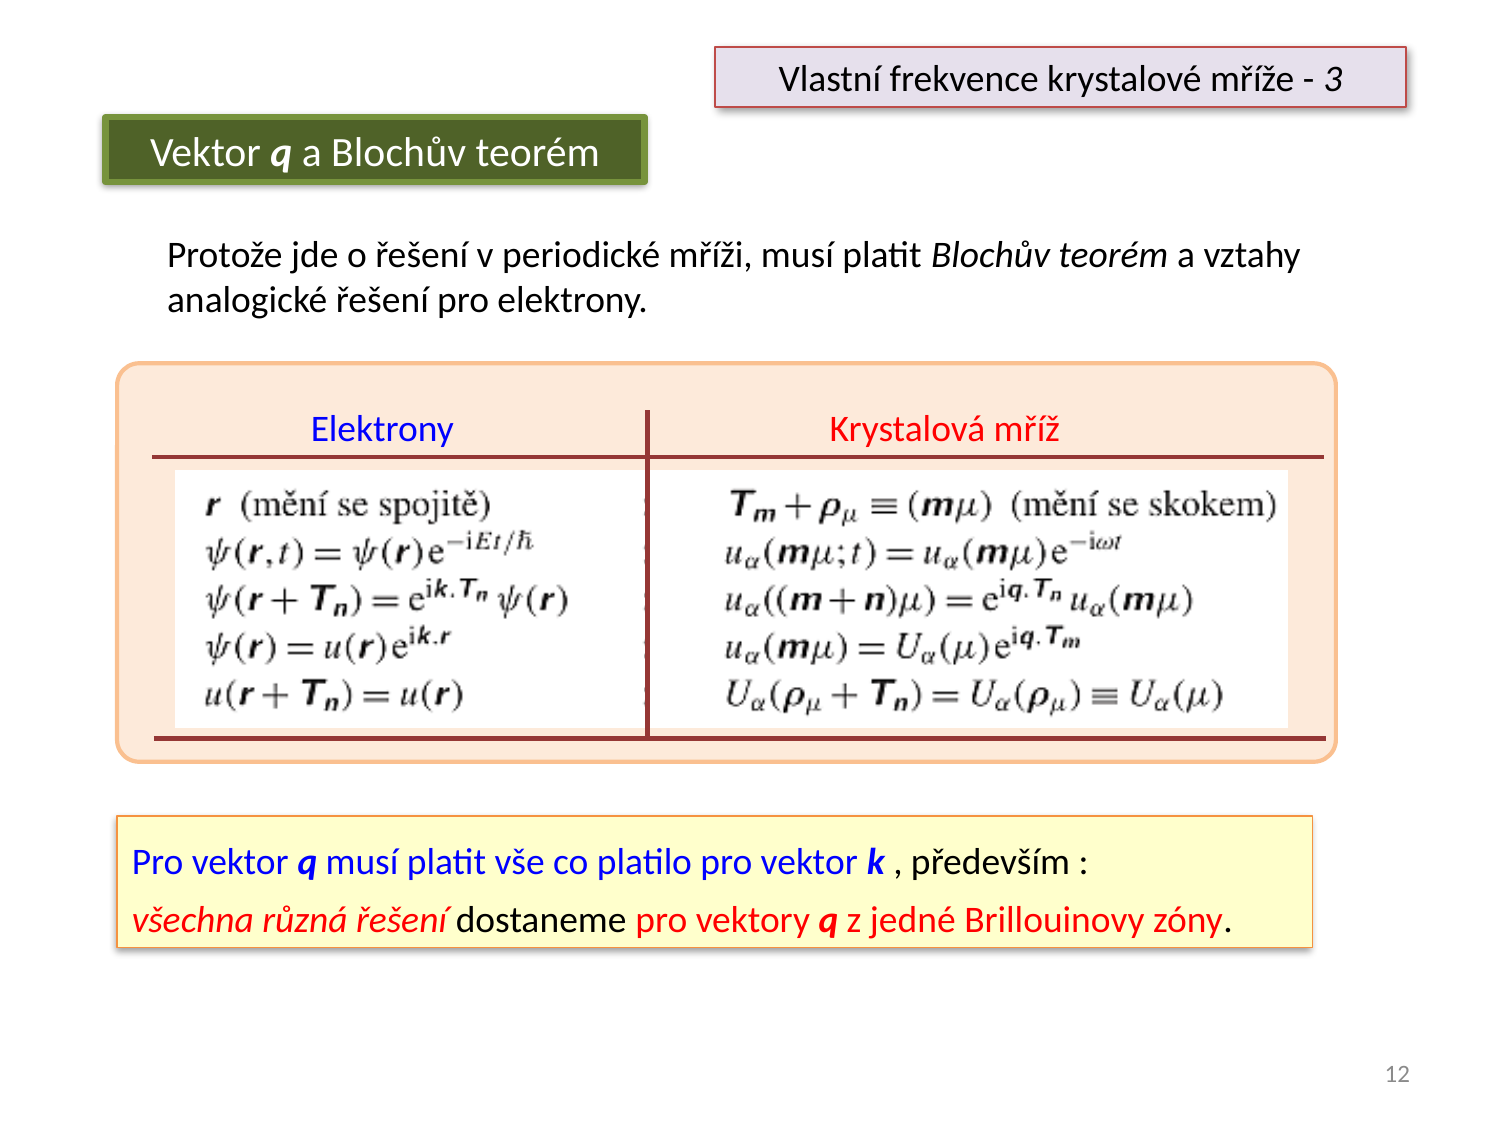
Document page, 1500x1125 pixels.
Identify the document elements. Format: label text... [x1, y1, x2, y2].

text_box Protože jde o řešení v periodické mříži, musí platit Blochův teorém a vztahy analogické řešení pro elektrony. [152, 222, 1325, 328]
slide_number 12 [1074, 1042, 1425, 1103]
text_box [116, 363, 1337, 762]
text_box Vlastní frekvence krystalové mříže - 3 [714, 46, 1407, 107]
text_box Vektor q a Blochův teorém [102, 114, 648, 185]
text_box Pro vektor q musí platit vše co platilo pro vektor k , především : všechna různá řešení dostaneme pro vektory q z jedné Brillouinovy zóny. [116, 815, 1313, 948]
